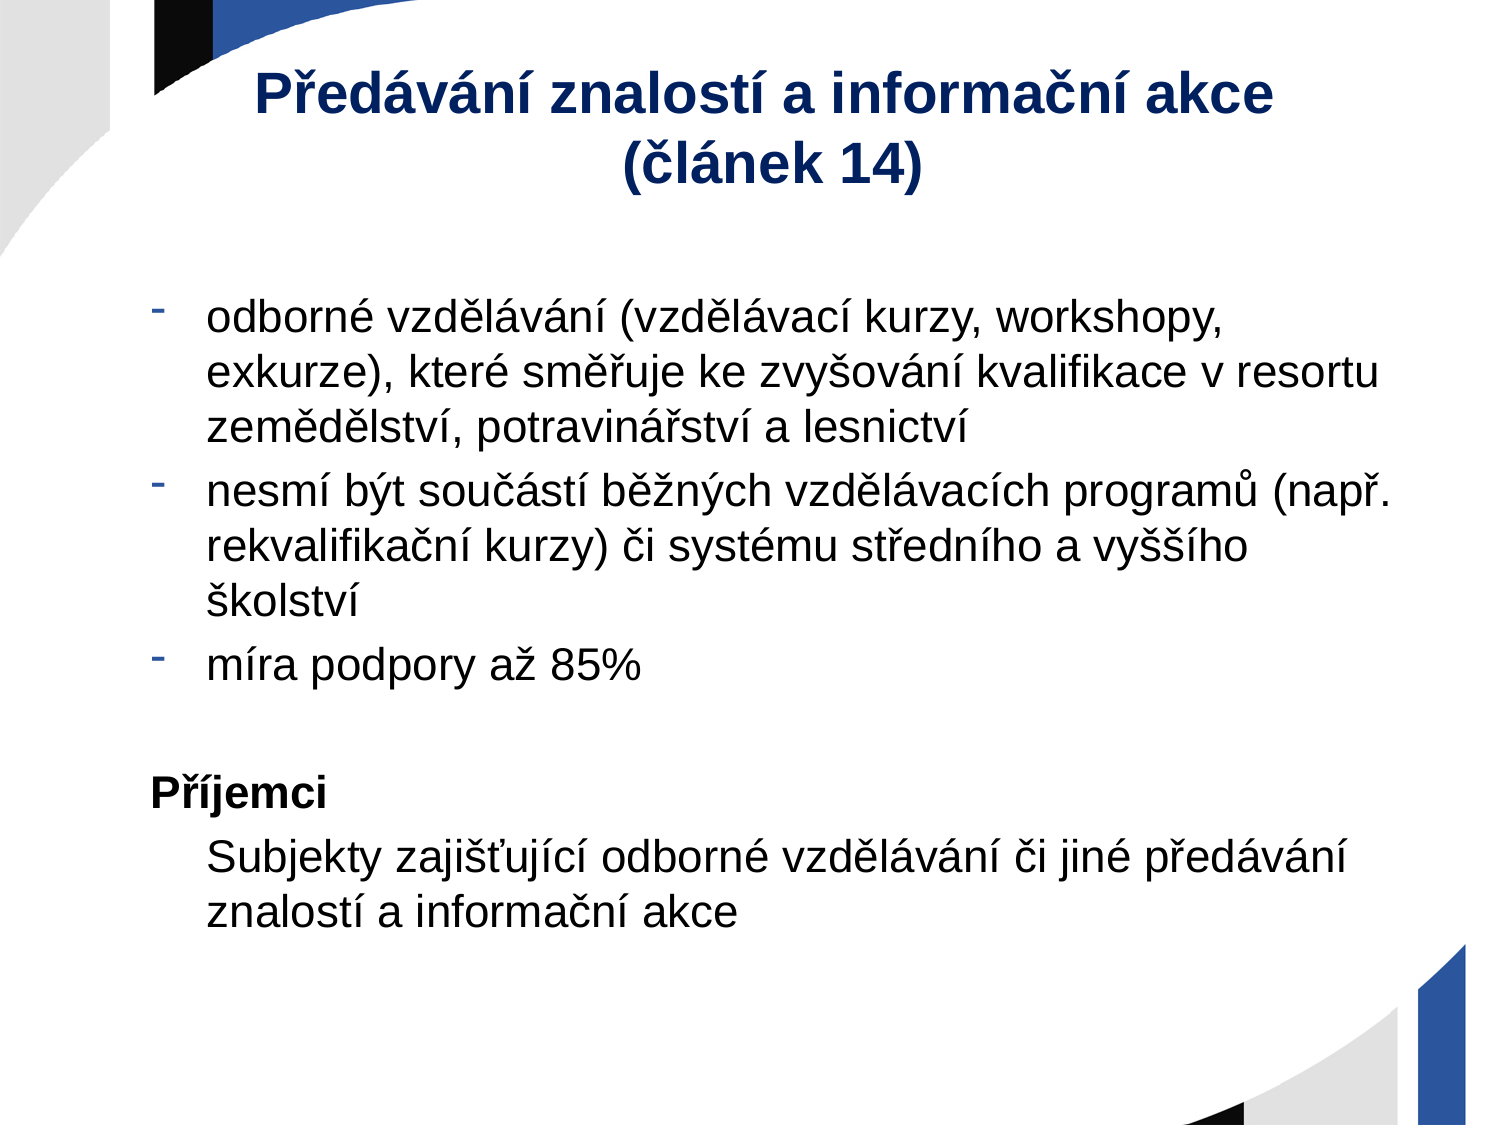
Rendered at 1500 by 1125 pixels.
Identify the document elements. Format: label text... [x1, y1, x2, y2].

list odborné vzdělávání (vzdělávací kurzy, workshopy, exkurze), které směřuje ke zvyšování kvalifikace v resortu zemědělství, potravinářství a lesnictví nesmí být součástí běžných vzdělávacích programů (např. rekvalifikační kurzy) či systému středního a vyššího školství míra podpory až 85% Příjemci Subjekty zajišťující odborné vzdělávání či jiné předávání znalostí a informační akce [135, 278, 1412, 977]
title Předávání znalostí a informační akce (článek 14) [135, 30, 1412, 221]
picture [0, 0, 430, 258]
picture [1171, 944, 1500, 1125]
